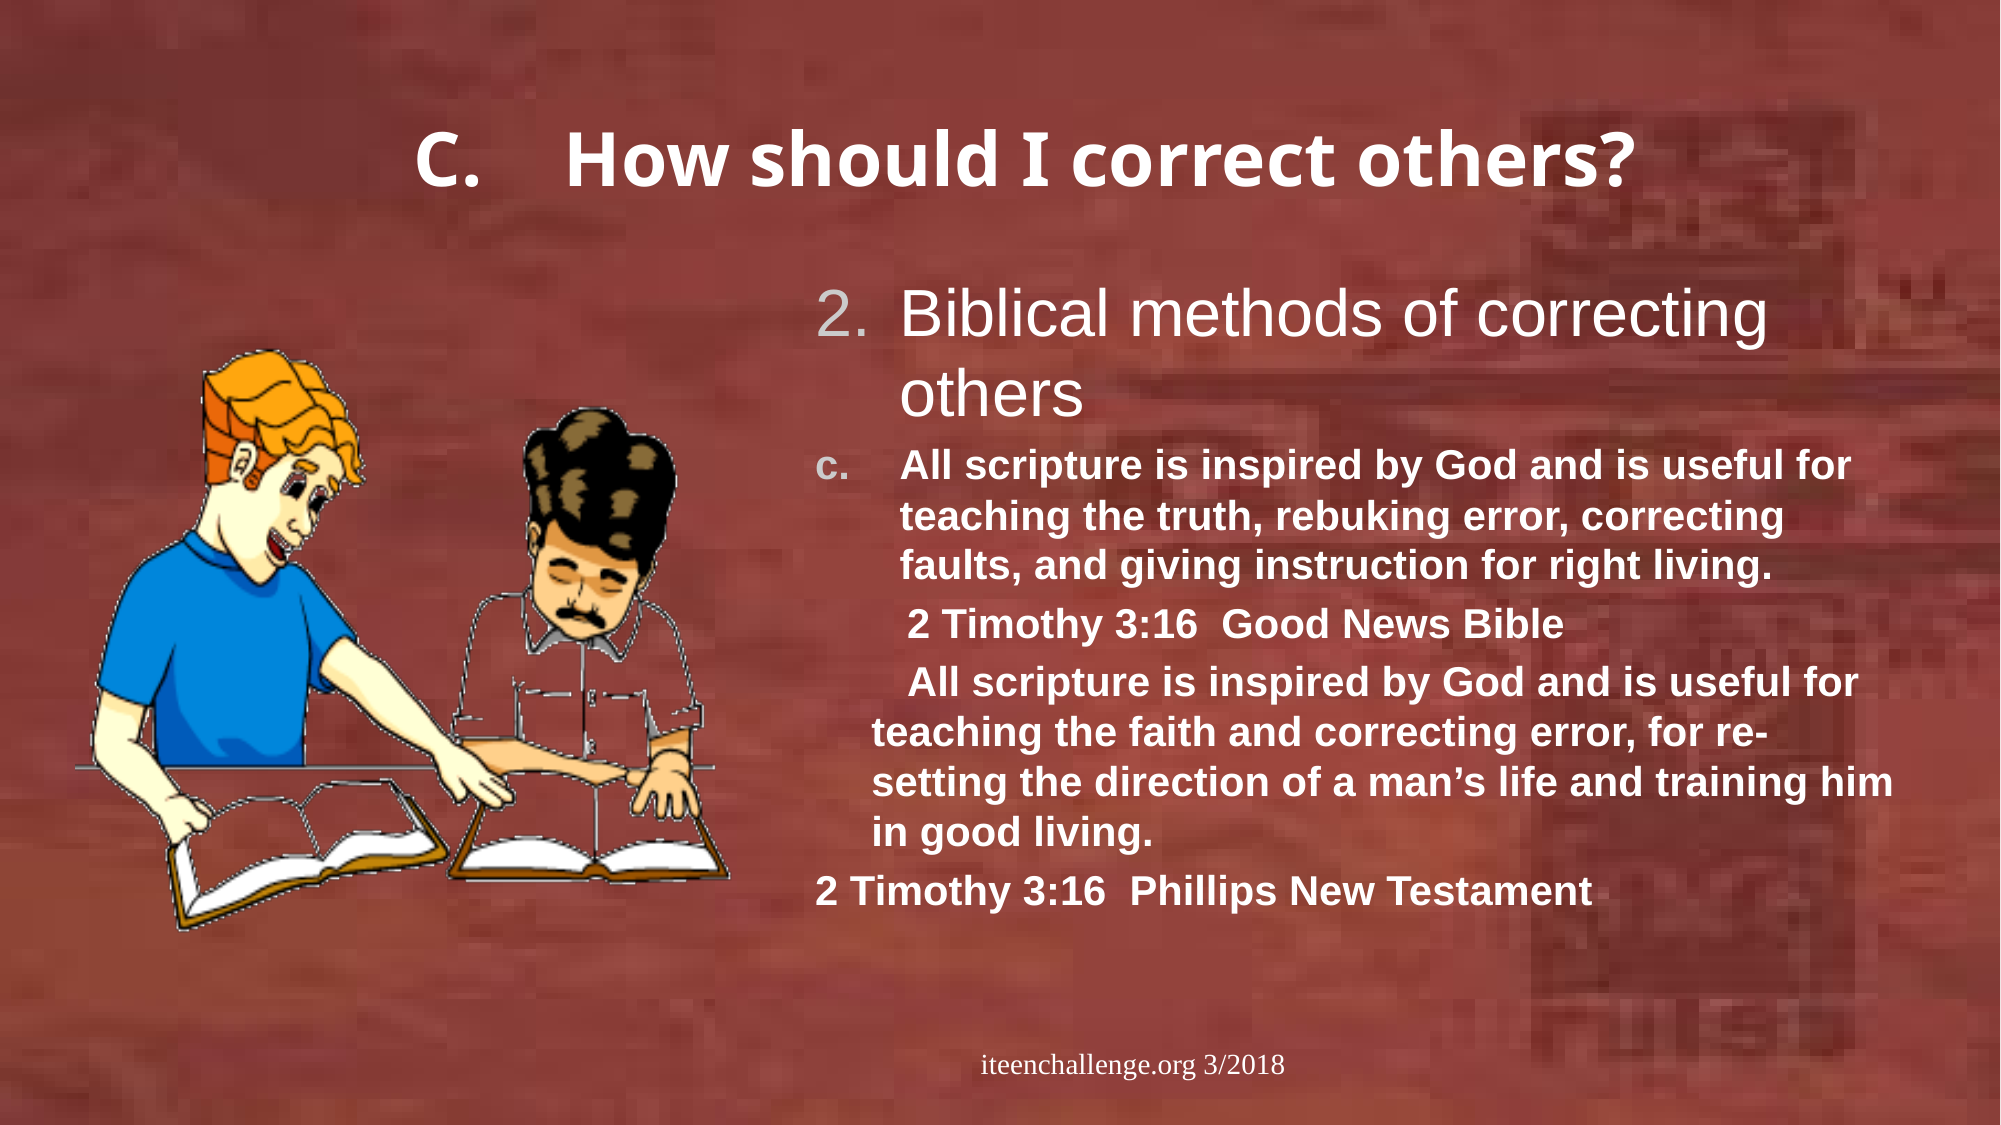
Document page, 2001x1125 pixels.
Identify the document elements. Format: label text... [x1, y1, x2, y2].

picture [0, 0, 2001, 1125]
list Biblical methods of correcting others All scripture is inspired by God and is useful for teaching the truth, rebuking error, correcting faults, and giving instruction for right living. 2 Timothy 3:16 Good News Bible All scripture is inspired by God and is useful for teaching the faith and correcting error, for re-setting the direction of a man’s life and training him in good living. 2 Timothy 3:16 Phillips New Testament [799, 262, 1913, 1063]
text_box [74, 337, 738, 938]
title C. How should I correct others? [299, 62, 1751, 251]
footer iteenchallenge.org 3/2018 [816, 1024, 1451, 1101]
